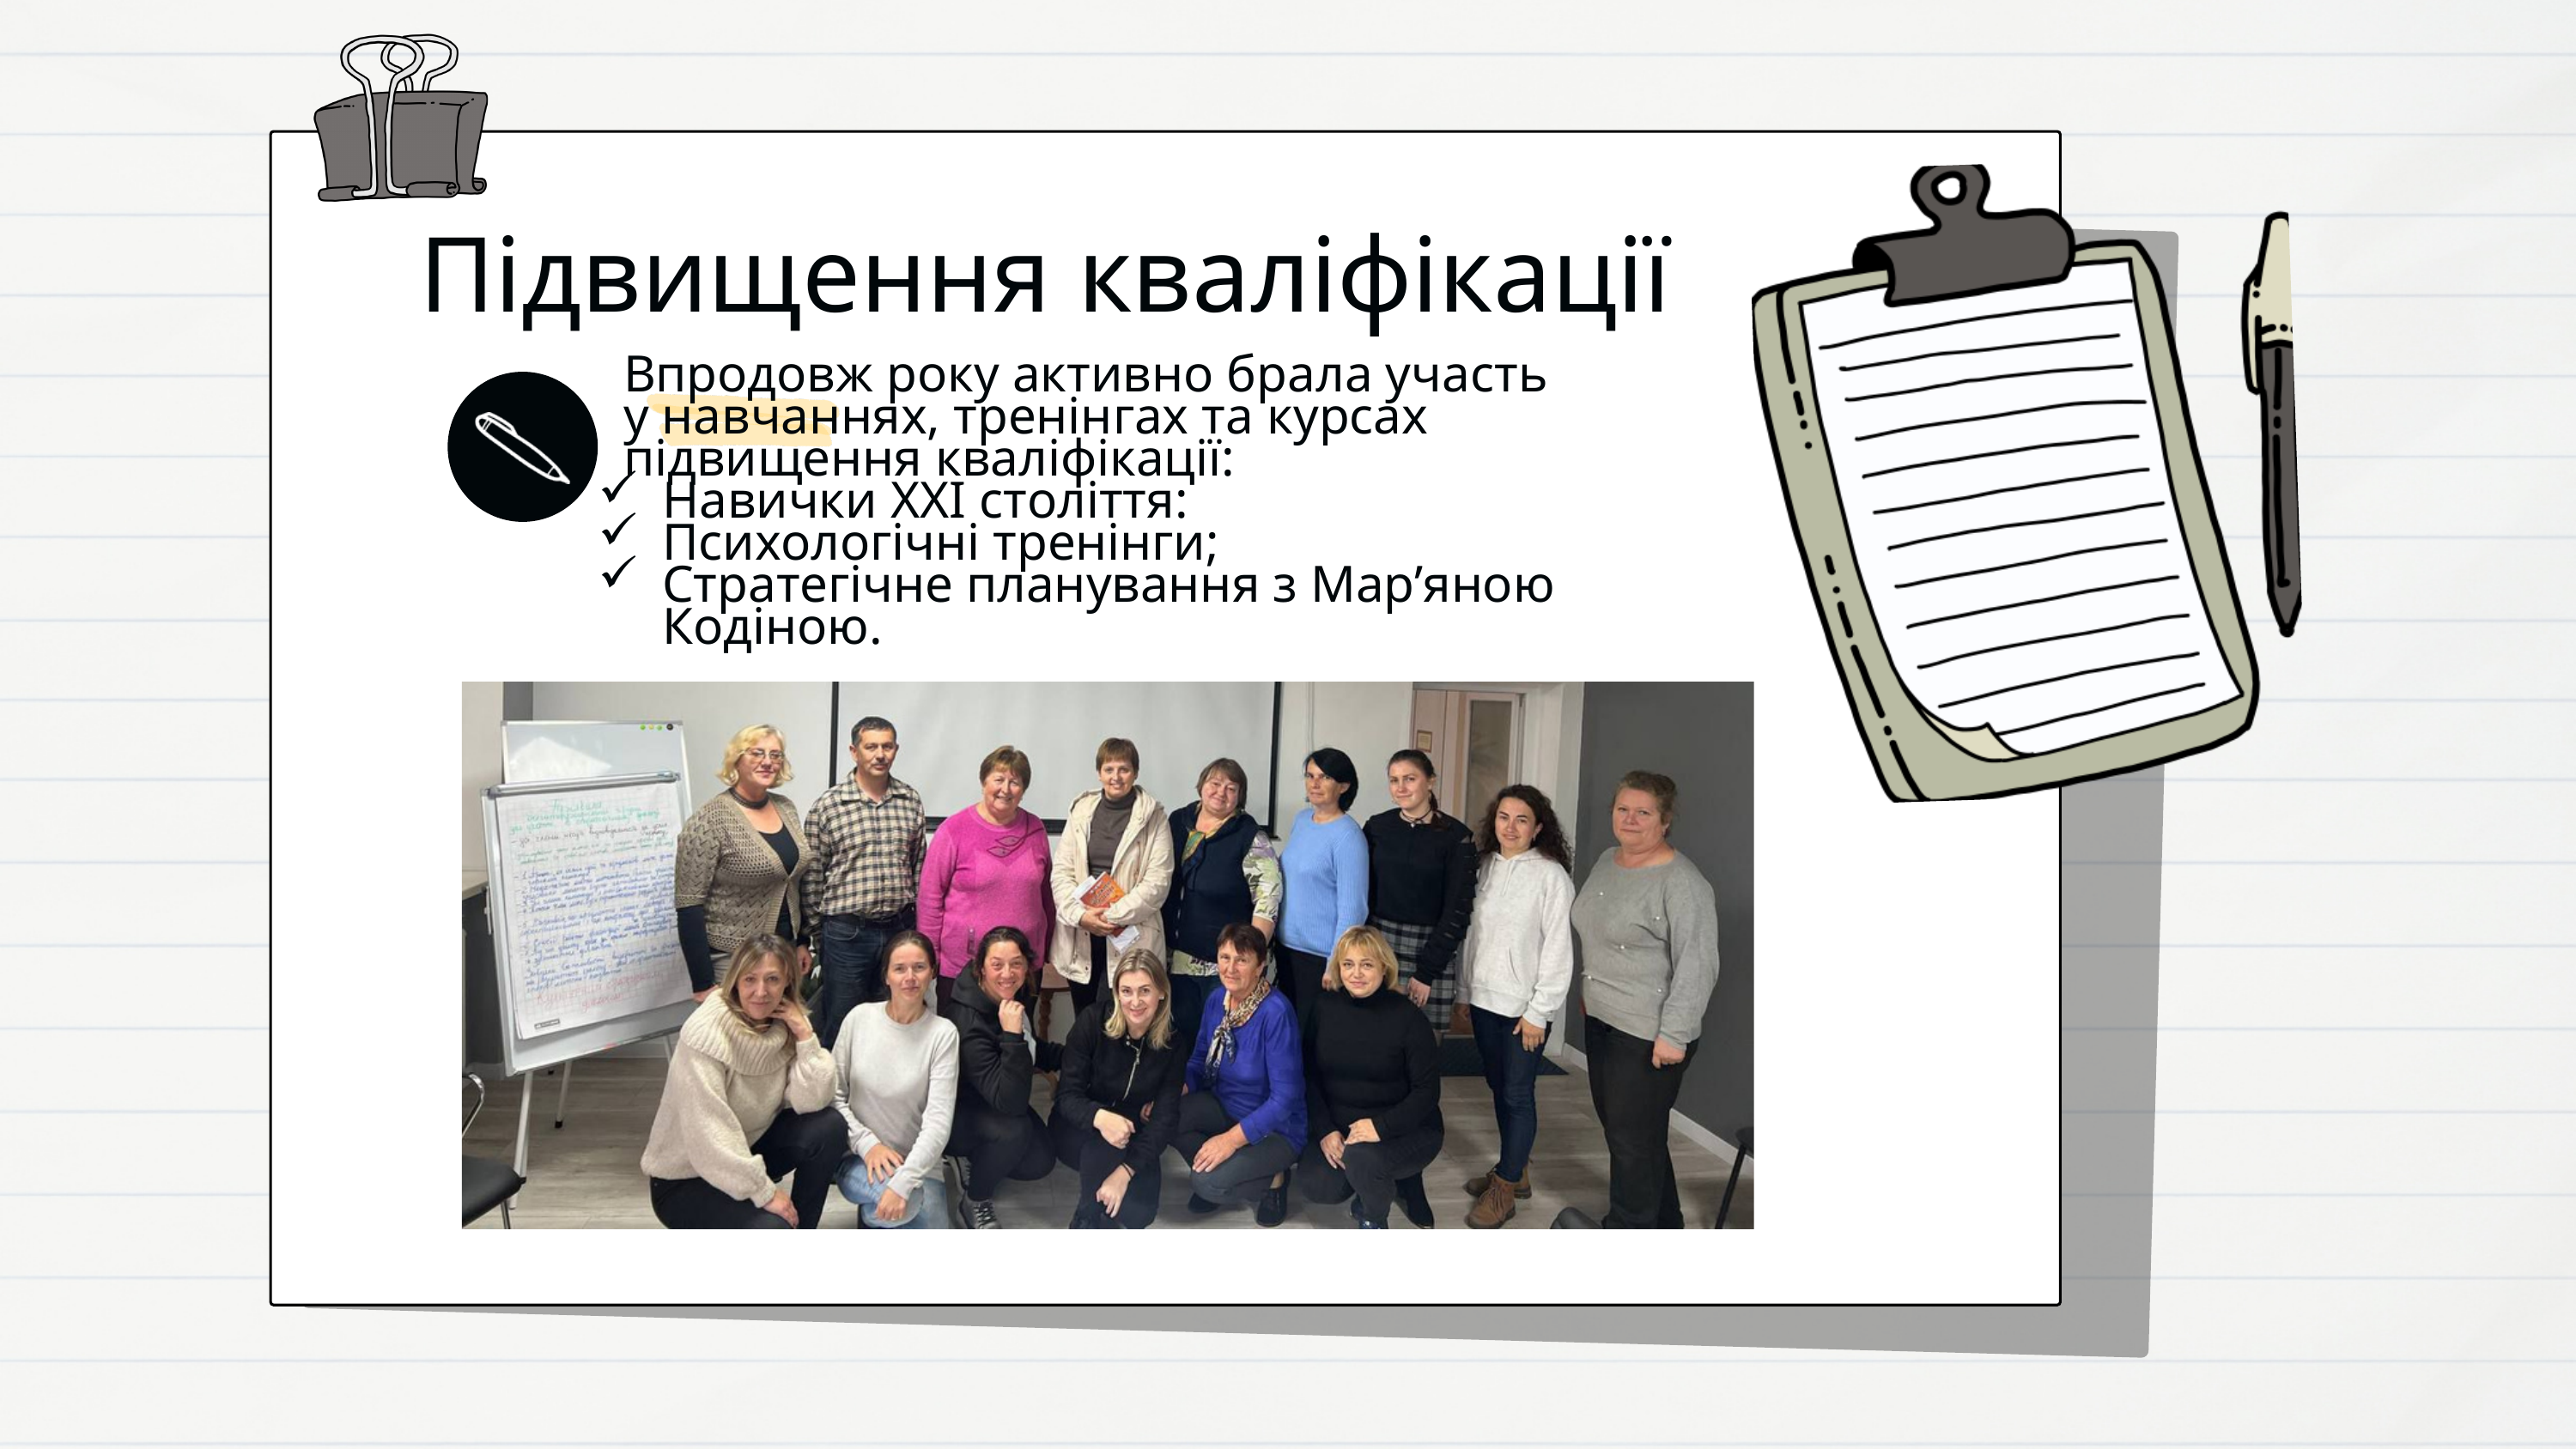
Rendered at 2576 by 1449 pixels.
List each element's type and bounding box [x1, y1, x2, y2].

text_box [313, 33, 489, 130]
text_box [315, 206, 2165, 1334]
text_box [0, 0, 2576, 1449]
text_box [2065, 154, 2308, 793]
text_box [447, 371, 598, 523]
text_box [270, 130, 2061, 1306]
